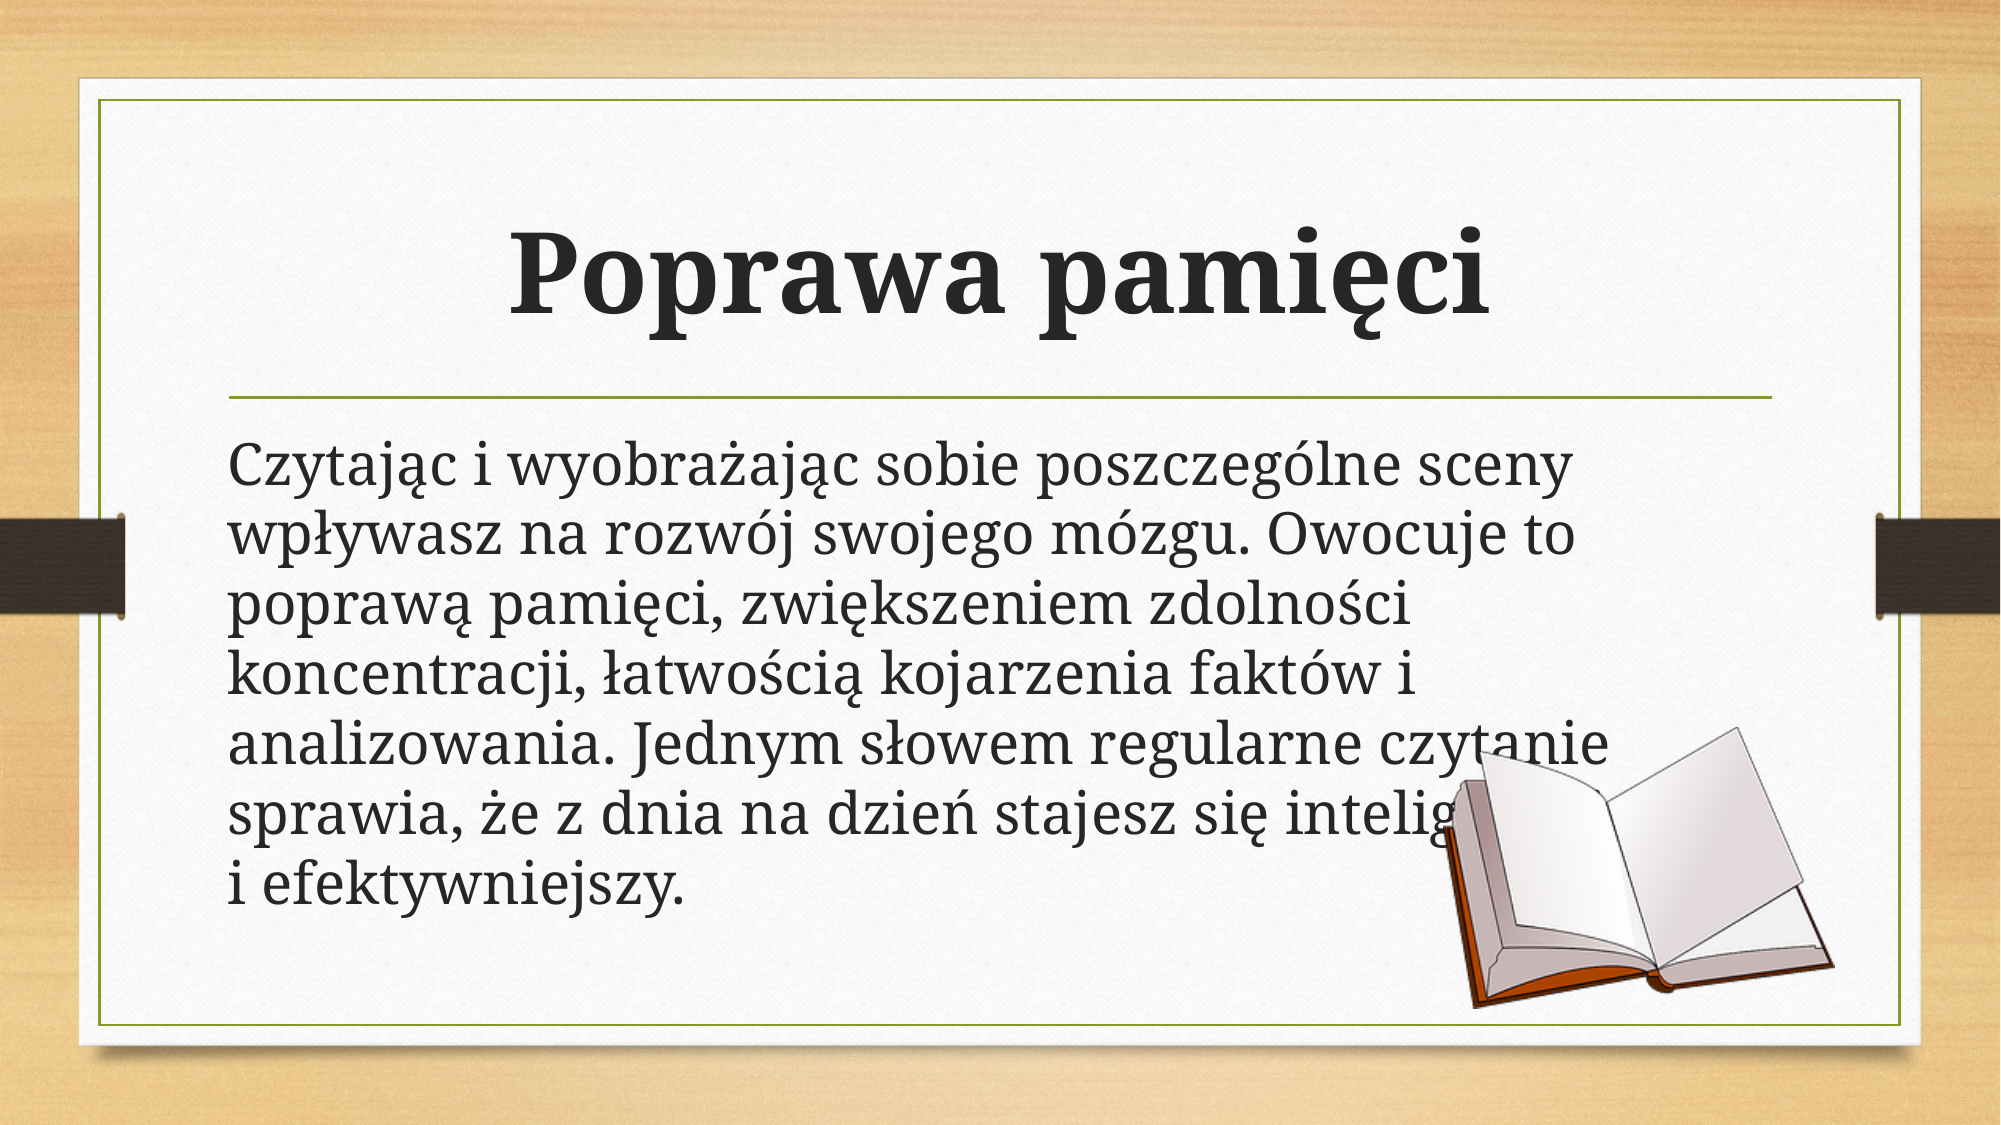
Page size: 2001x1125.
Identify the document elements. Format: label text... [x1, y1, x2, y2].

picture [0, 0, 2001, 1125]
list Czytając i wyobrażając sobie poszczególne sceny wpływasz na rozwój swojego mózgu. Owocuje to poprawą pamięci, zwiększeniem zdolności koncentracji, łatwością kojarzenia faktów i analizowania. Jednym słowem regularne czytanie sprawia, że z dnia na dzień stajesz się inteligentniejszy i efektywniejszy. [212, 419, 1788, 964]
title Poprawa pamięci [212, 161, 1788, 375]
